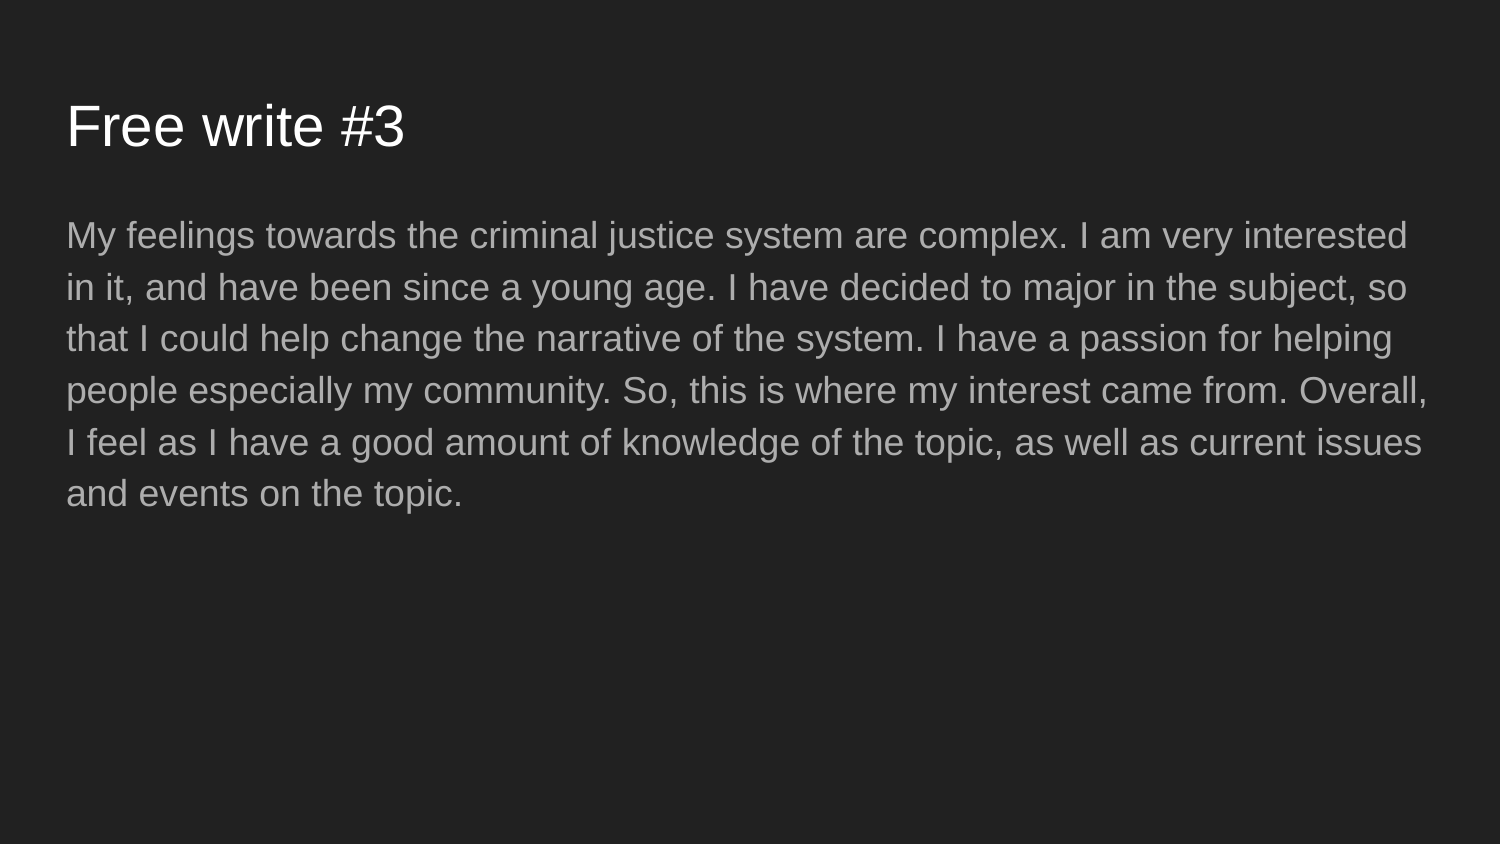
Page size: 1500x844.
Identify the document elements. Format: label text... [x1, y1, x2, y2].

list My feelings towards the criminal justice system are complex. I am very interested in it, and have been since a young age. I have decided to major in the subject, so that I could help change the narrative of the system. I have a passion for helping people especially my community. So, this is where my interest came from. Overall, I feel as I have a good amount of knowledge of the topic, as well as current issues and events on the topic. [51, 189, 1449, 750]
title Free write #3 [51, 72, 1449, 167]
